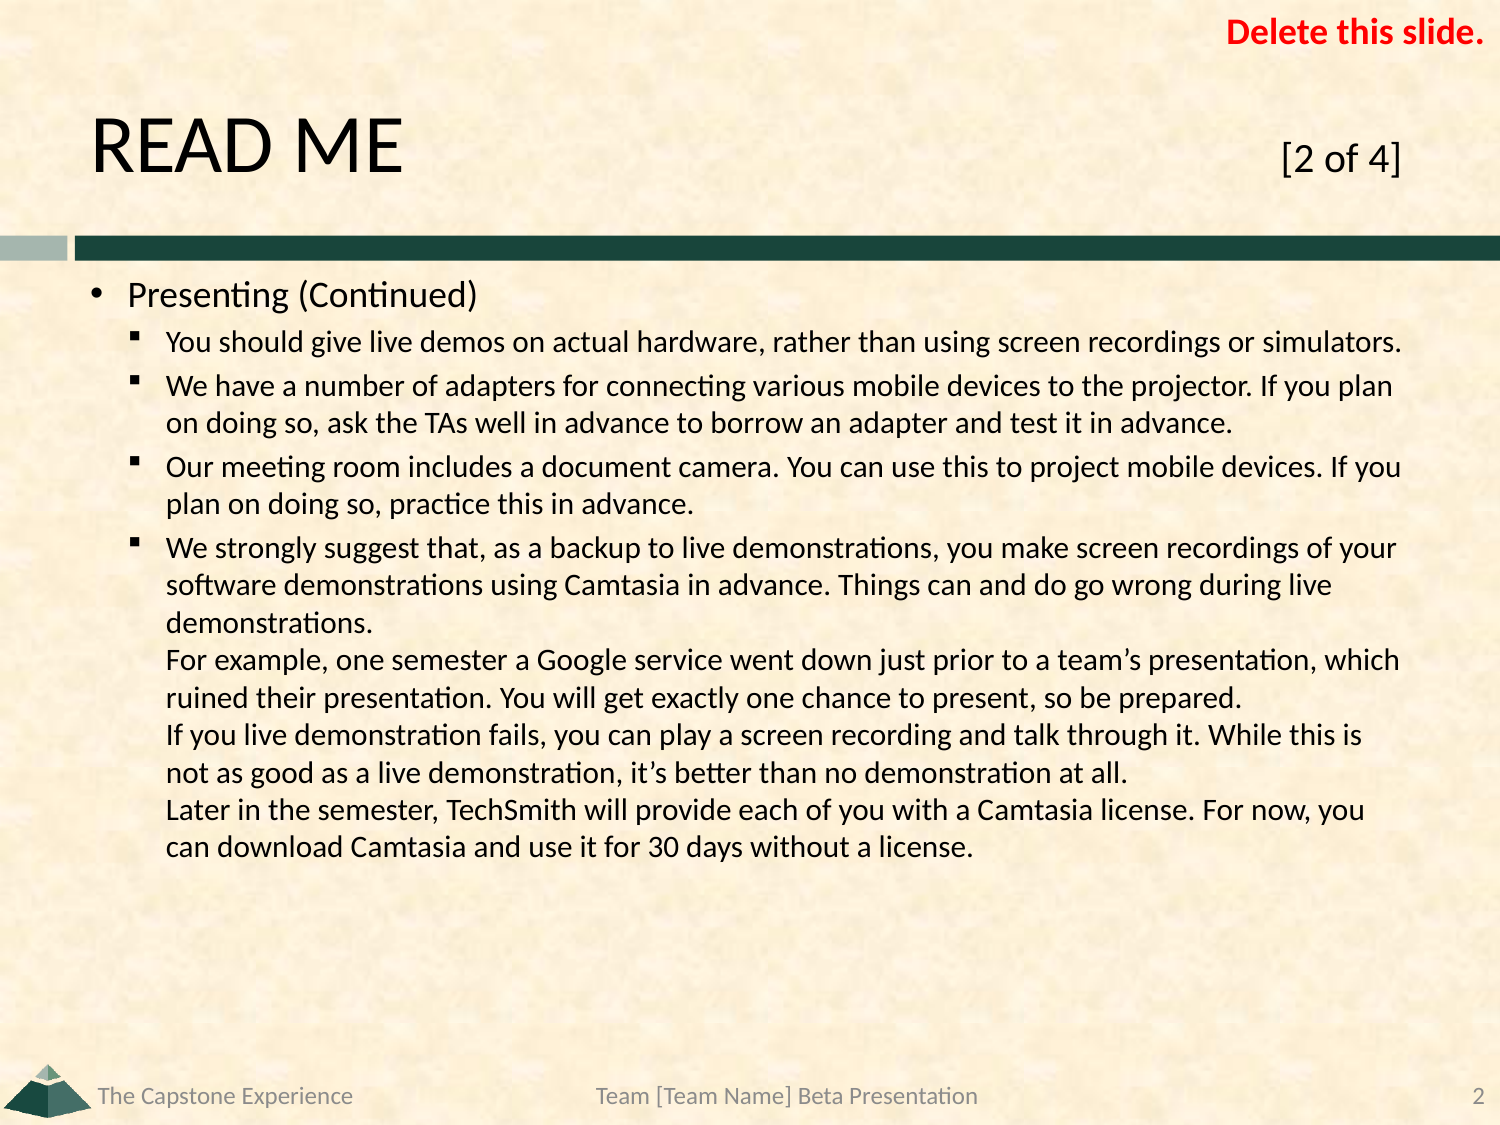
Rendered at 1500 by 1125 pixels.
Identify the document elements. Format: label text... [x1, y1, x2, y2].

title READ ME [2 of 4] [75, 45, 1425, 233]
slide_number The Capstone Experience [75, 1065, 425, 1125]
footer Team [Team Name] Beta Presentation [425, 1065, 1149, 1125]
list Presenting (Continued) You should give live demos on actual hardware, rather than using screen recordings or simulators. We have a number of adapters for connecting various mobile devices to the projector. If you plan on doing so, ask the TAs well in advance to borrow an adapter and test it in advance. Our meeting room includes a document camera. You can use this to project mobile devices. If you plan on doing so, practice this in advance. We strongly suggest that, as a backup to live demonstrations, you make screen recordings of your software demonstrations using Camtasia in advance. Things can and do go wrong during live demonstrations. For example, one semester a Google service went down just prior to a team’s presentation, which ruined their presentation. You will get exactly one chance to present, so be prepared. If you live demonstration fails, you can play a screen recording and talk through it. While this is not as good as a live demonstration, it’s better than no demonstration at all. Later in the semester, TechSmith will provide each of you with a Camtasia license. For now, you can download Camtasia and use it for 30 days without a license. [75, 262, 1425, 1065]
text_box Delete this slide. [1137, 0, 1500, 60]
slide_number 2 [1149, 1065, 1500, 1125]
picture [0, 0, 1500, 1125]
